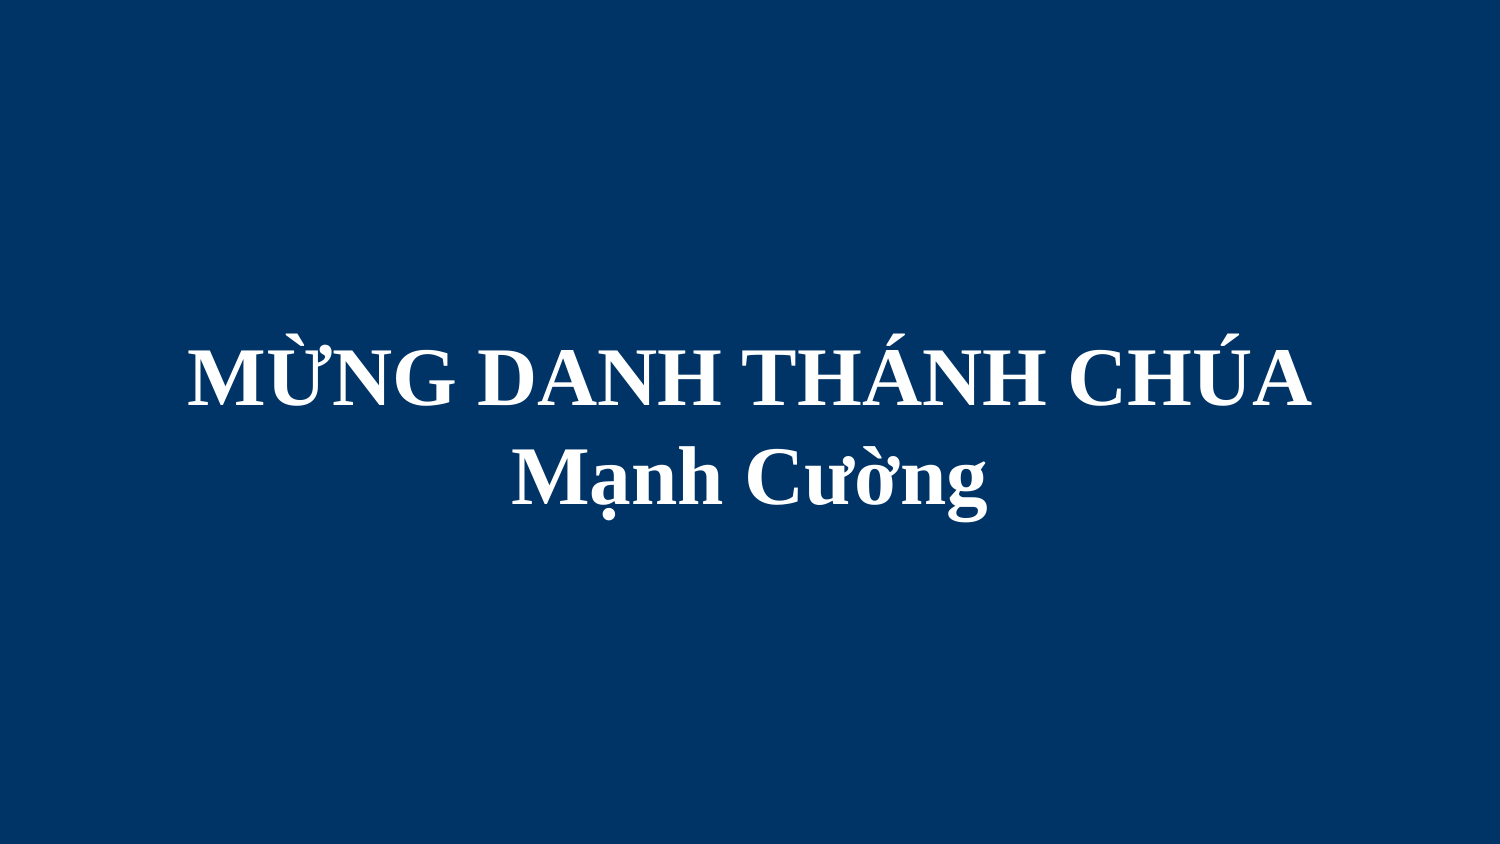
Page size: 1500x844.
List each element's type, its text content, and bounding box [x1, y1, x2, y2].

title MỪNG DANH THÁNH CHÚA Mạnh Cường [0, 0, 1500, 844]
